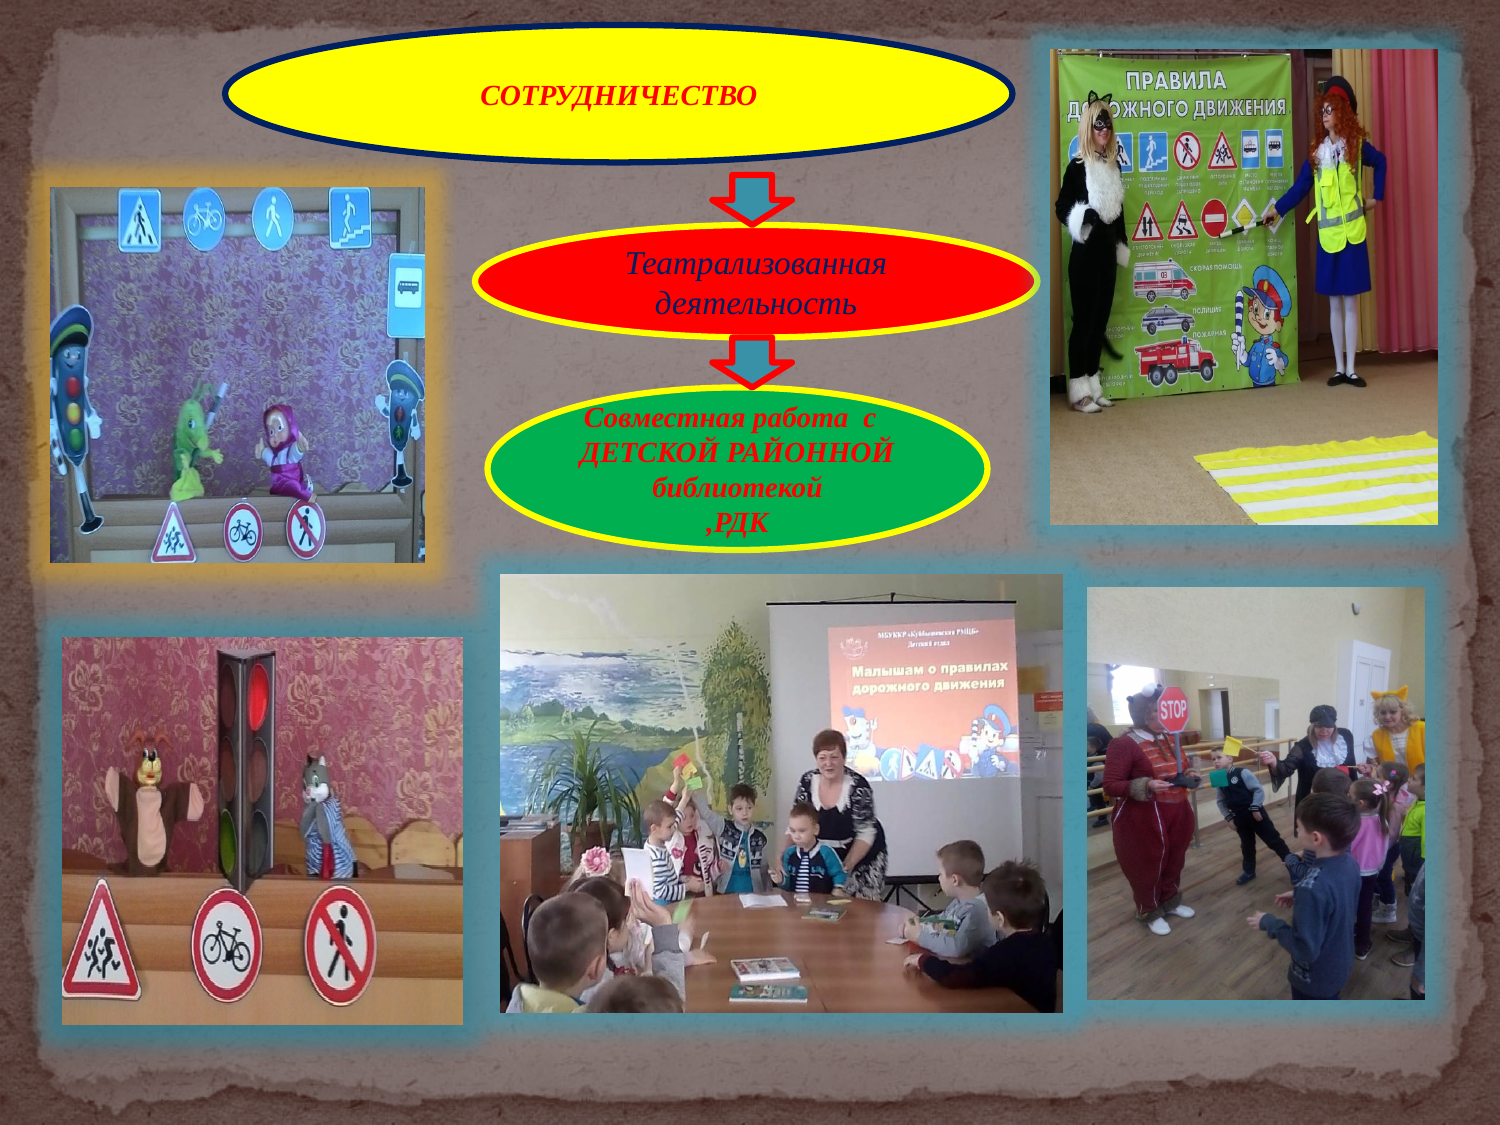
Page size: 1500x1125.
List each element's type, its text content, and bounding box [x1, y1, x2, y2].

picture [62, 637, 463, 1025]
picture [50, 187, 425, 563]
picture [500, 574, 1063, 1013]
picture [1050, 49, 1438, 526]
text_box Театрализованная деятельность [471, 221, 1021, 341]
text_box [709, 171, 795, 228]
text_box Совместная работа с ДЕТСКОЙ РАЙОННОЙ библиотекой ,РДК [484, 384, 991, 545]
text_box СОТРУДНИЧЕСТВО [221, 21, 1016, 166]
text_box [709, 334, 795, 391]
picture [1087, 587, 1426, 1000]
